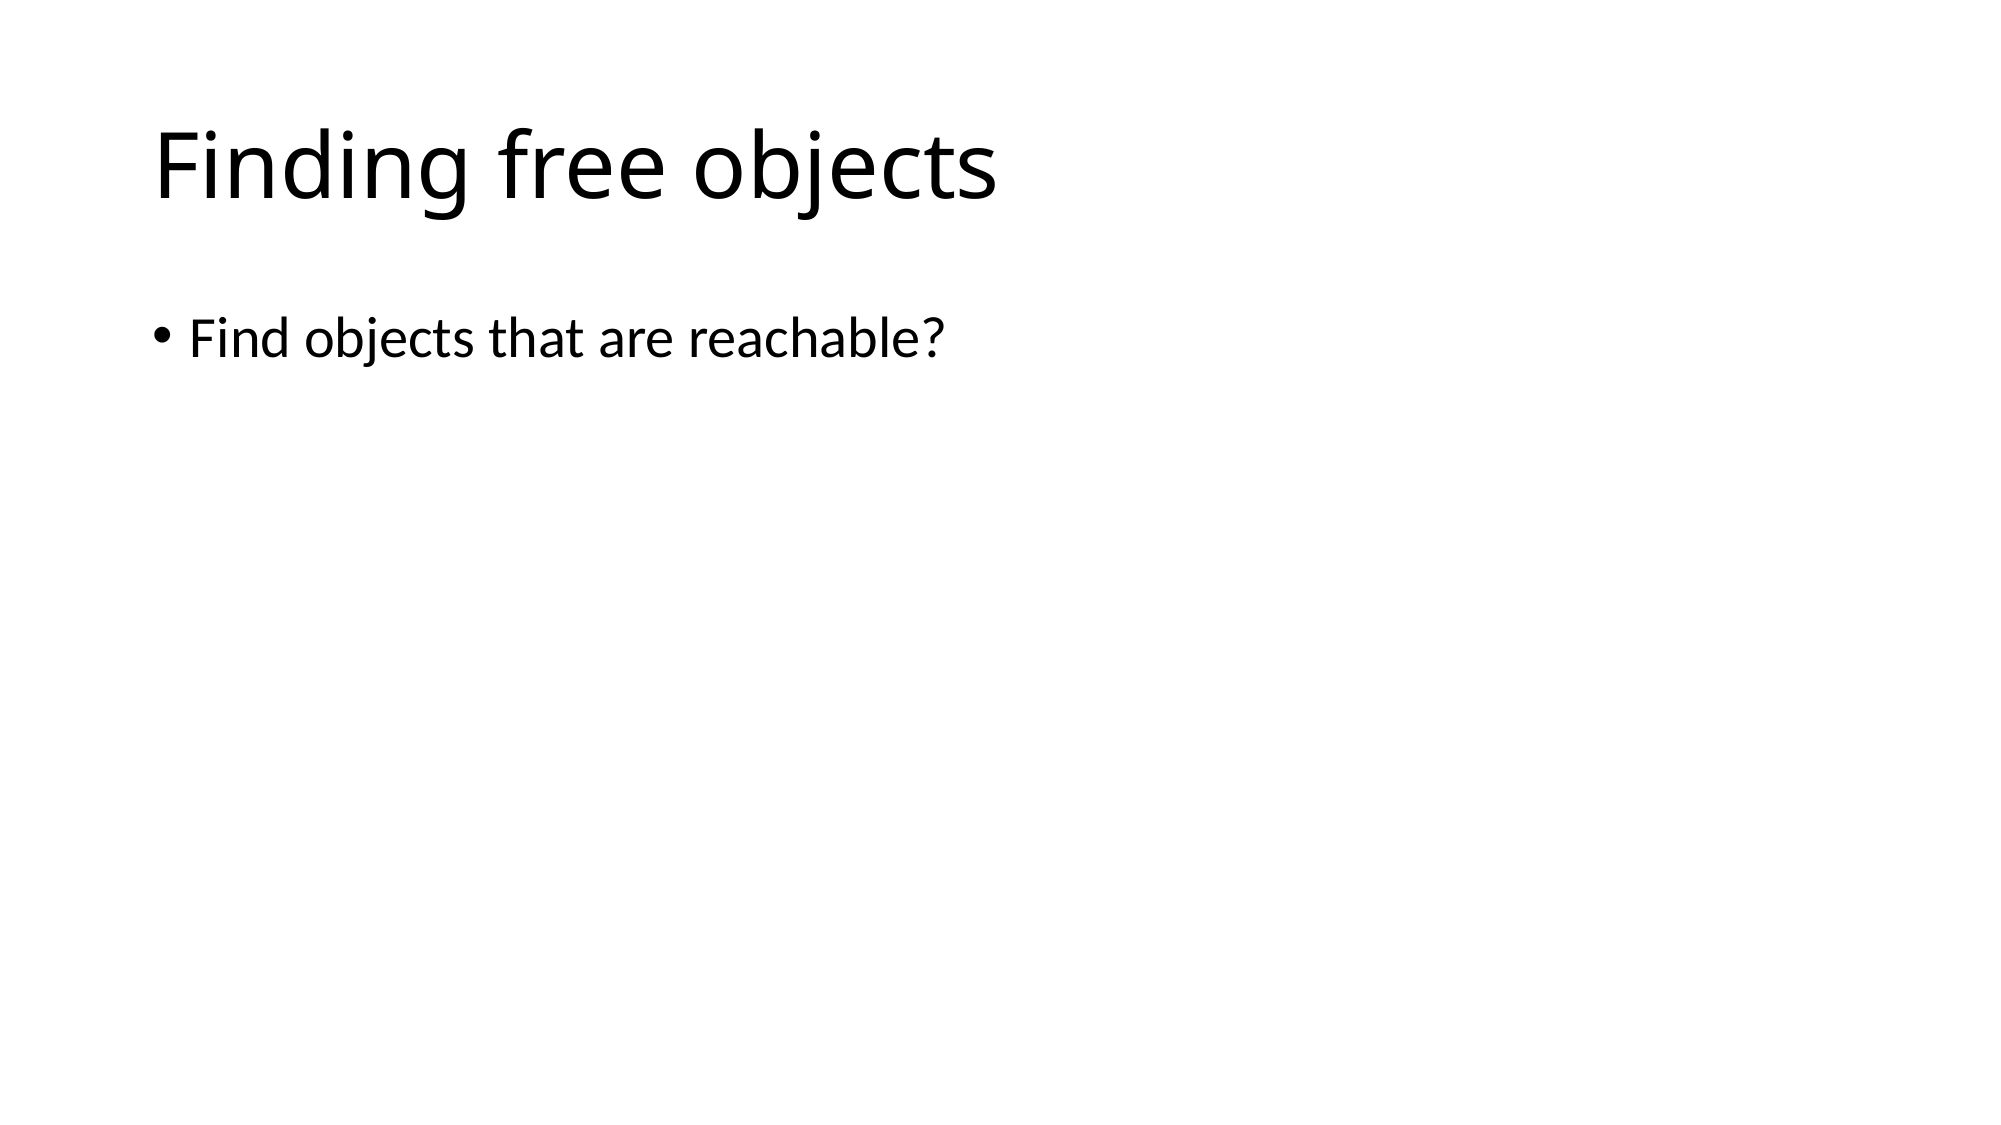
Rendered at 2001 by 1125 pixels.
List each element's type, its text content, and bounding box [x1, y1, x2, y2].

title Finding free objects [137, 59, 1863, 278]
list Find objects that are reachable? [137, 299, 1863, 1014]
